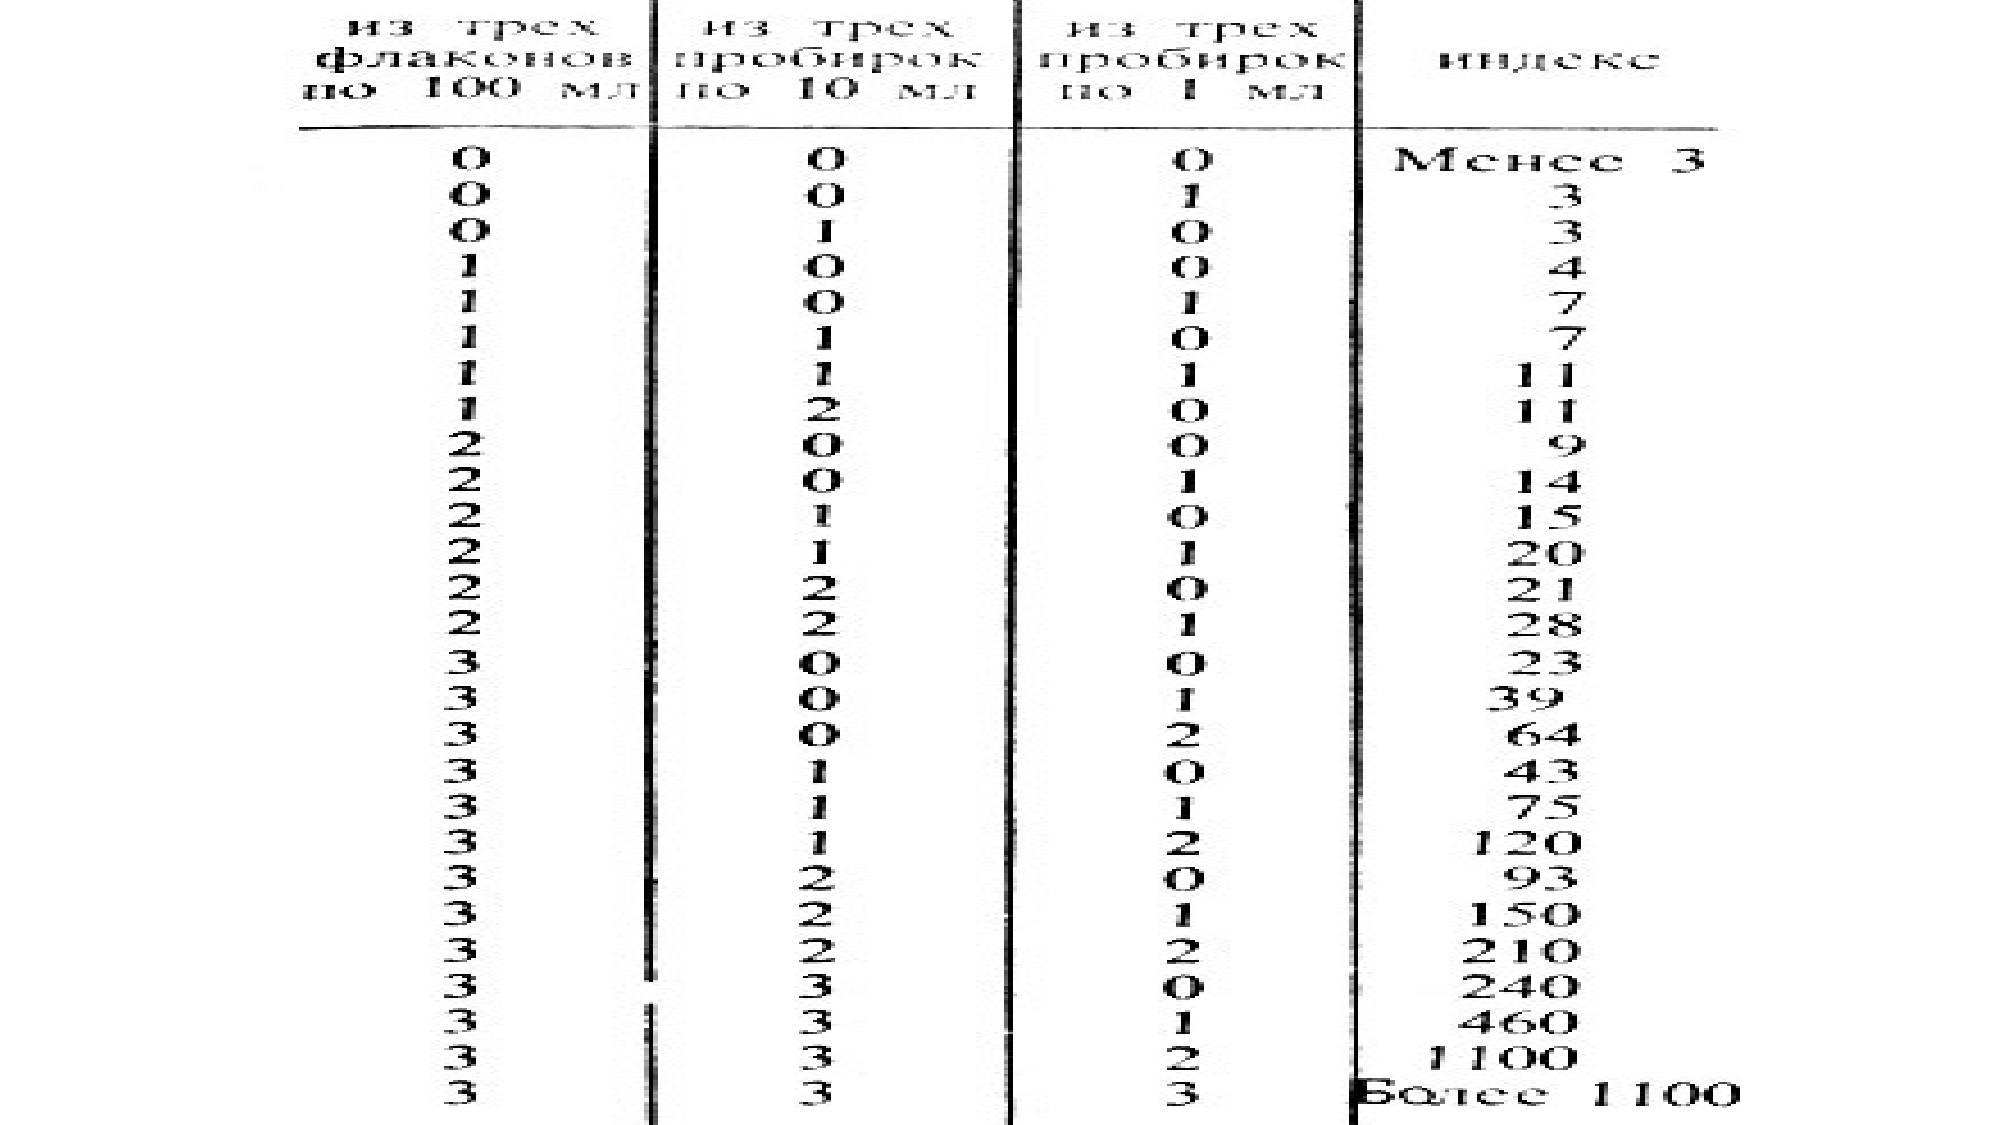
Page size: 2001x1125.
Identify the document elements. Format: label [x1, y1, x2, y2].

picture [249, 0, 1750, 1125]
